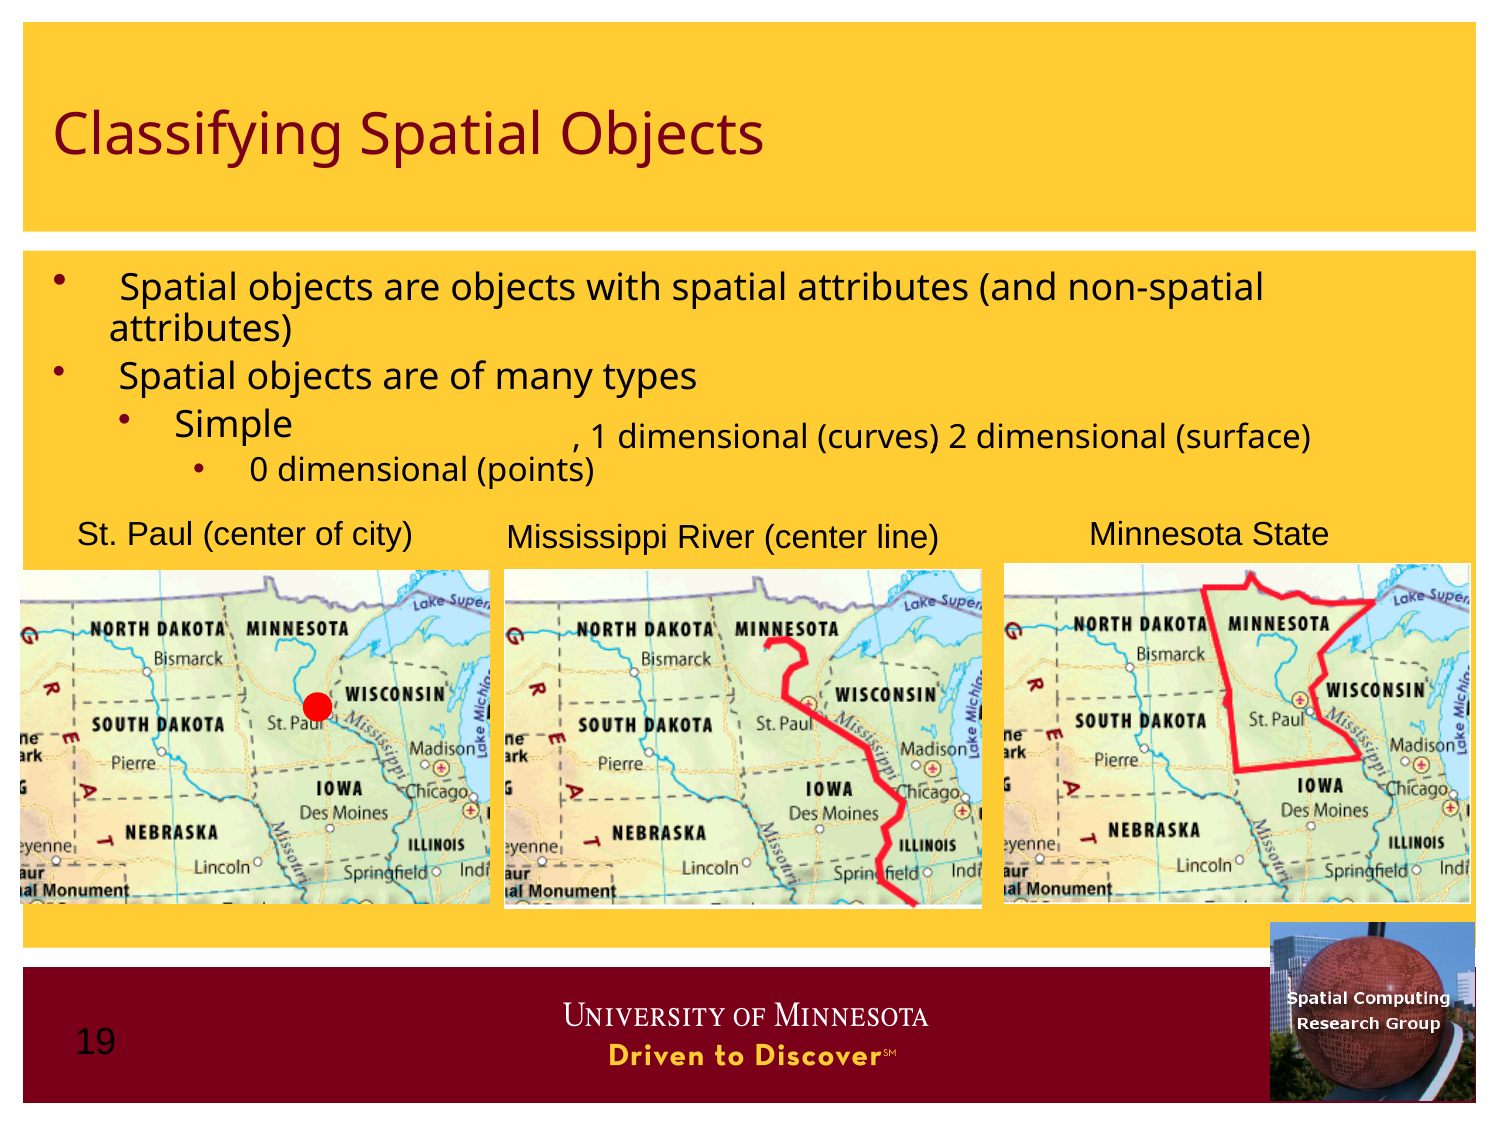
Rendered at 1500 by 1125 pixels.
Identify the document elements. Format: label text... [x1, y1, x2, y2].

title Classifying Spatial Objects [37, 49, 1451, 213]
text_box Minnesota State [1074, 505, 1345, 560]
list Spatial objects are objects with spatial attributes (and non-spatial attributes) Spatial objects are of many types Simple 0 dimensional (points) [37, 256, 1451, 895]
text_box St. Paul (center of city) [62, 505, 429, 560]
text_box Mississippi River (center line) [491, 508, 956, 563]
text_box , 2 dimensional (surface) [915, 408, 1327, 463]
text_box 19 [60, 1009, 153, 1069]
text_box , 1 dimensional (curves) [557, 408, 915, 463]
picture [19, 22, 1476, 1103]
